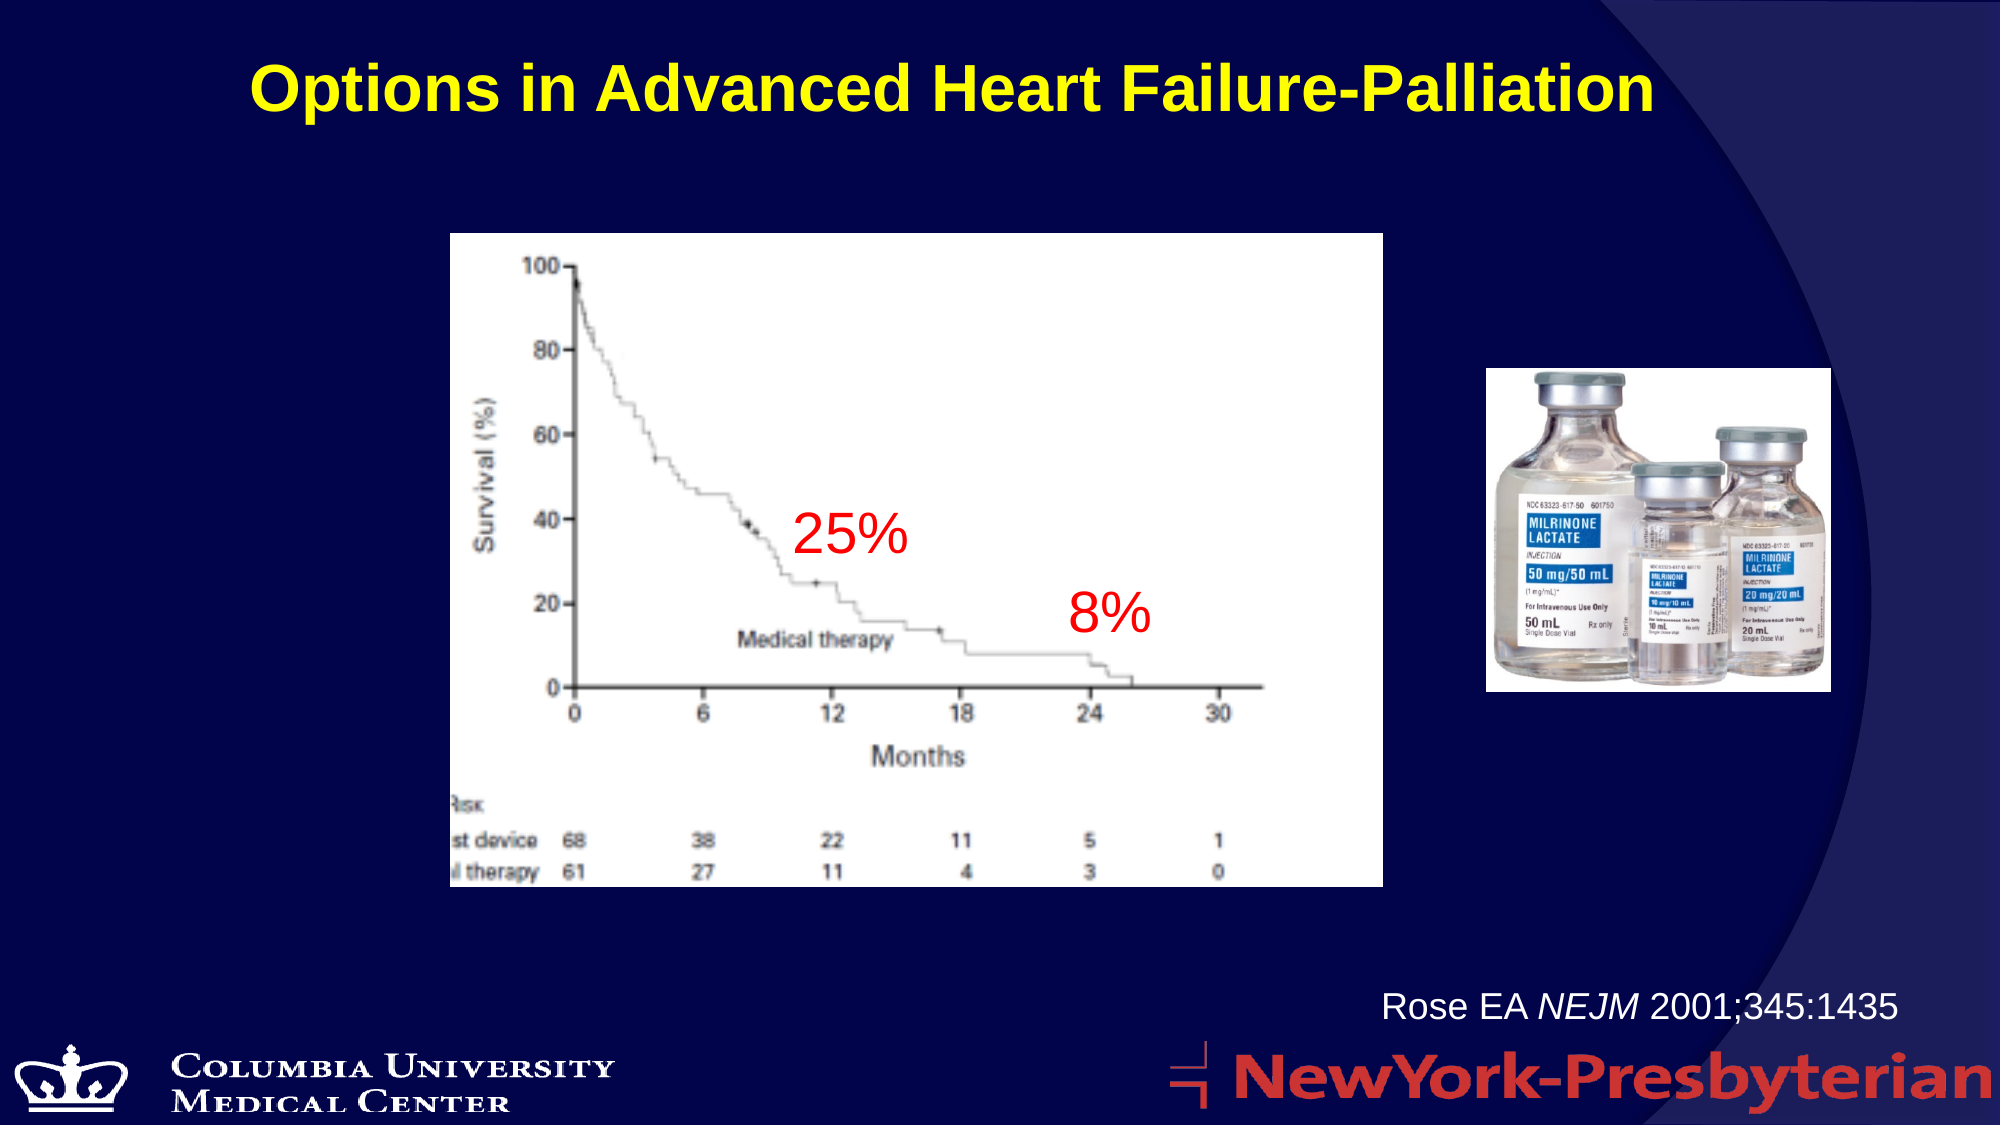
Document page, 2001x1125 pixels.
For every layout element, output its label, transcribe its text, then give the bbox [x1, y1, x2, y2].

picture [1486, 368, 1831, 692]
text_box Options in Advanced Heart Failure-Palliation [234, 37, 1674, 133]
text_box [449, 233, 1383, 887]
picture [14, 1044, 615, 1112]
text_box Rose EA NEJM 2001;345:1435 [1366, 974, 1914, 1035]
picture [1170, 1041, 1991, 1114]
